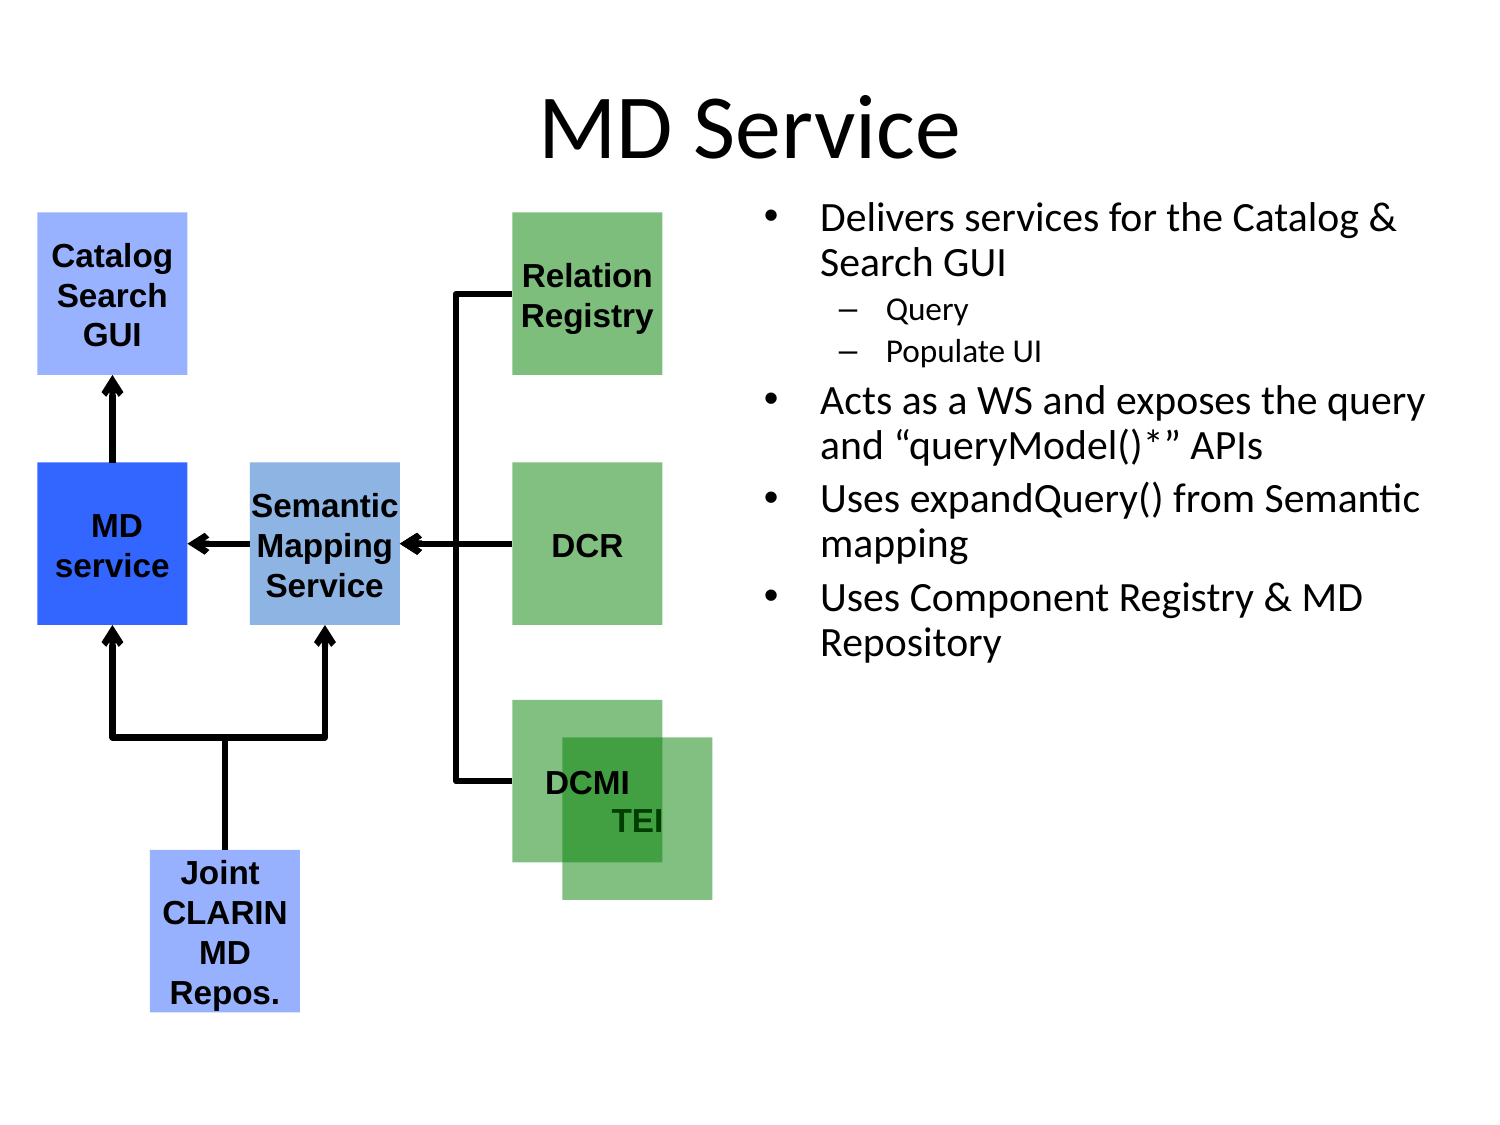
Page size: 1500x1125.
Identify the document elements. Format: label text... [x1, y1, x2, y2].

title MD Service [75, 28, 1425, 216]
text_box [37, 212, 713, 1013]
list Delivers services for the Catalog & Search GUI Query Populate UI Acts as a WS and exposes the query and “queryModel()*” APIs Uses expandQuery() from Semantic mapping Uses Component Registry & MD Repository [748, 187, 1450, 1075]
